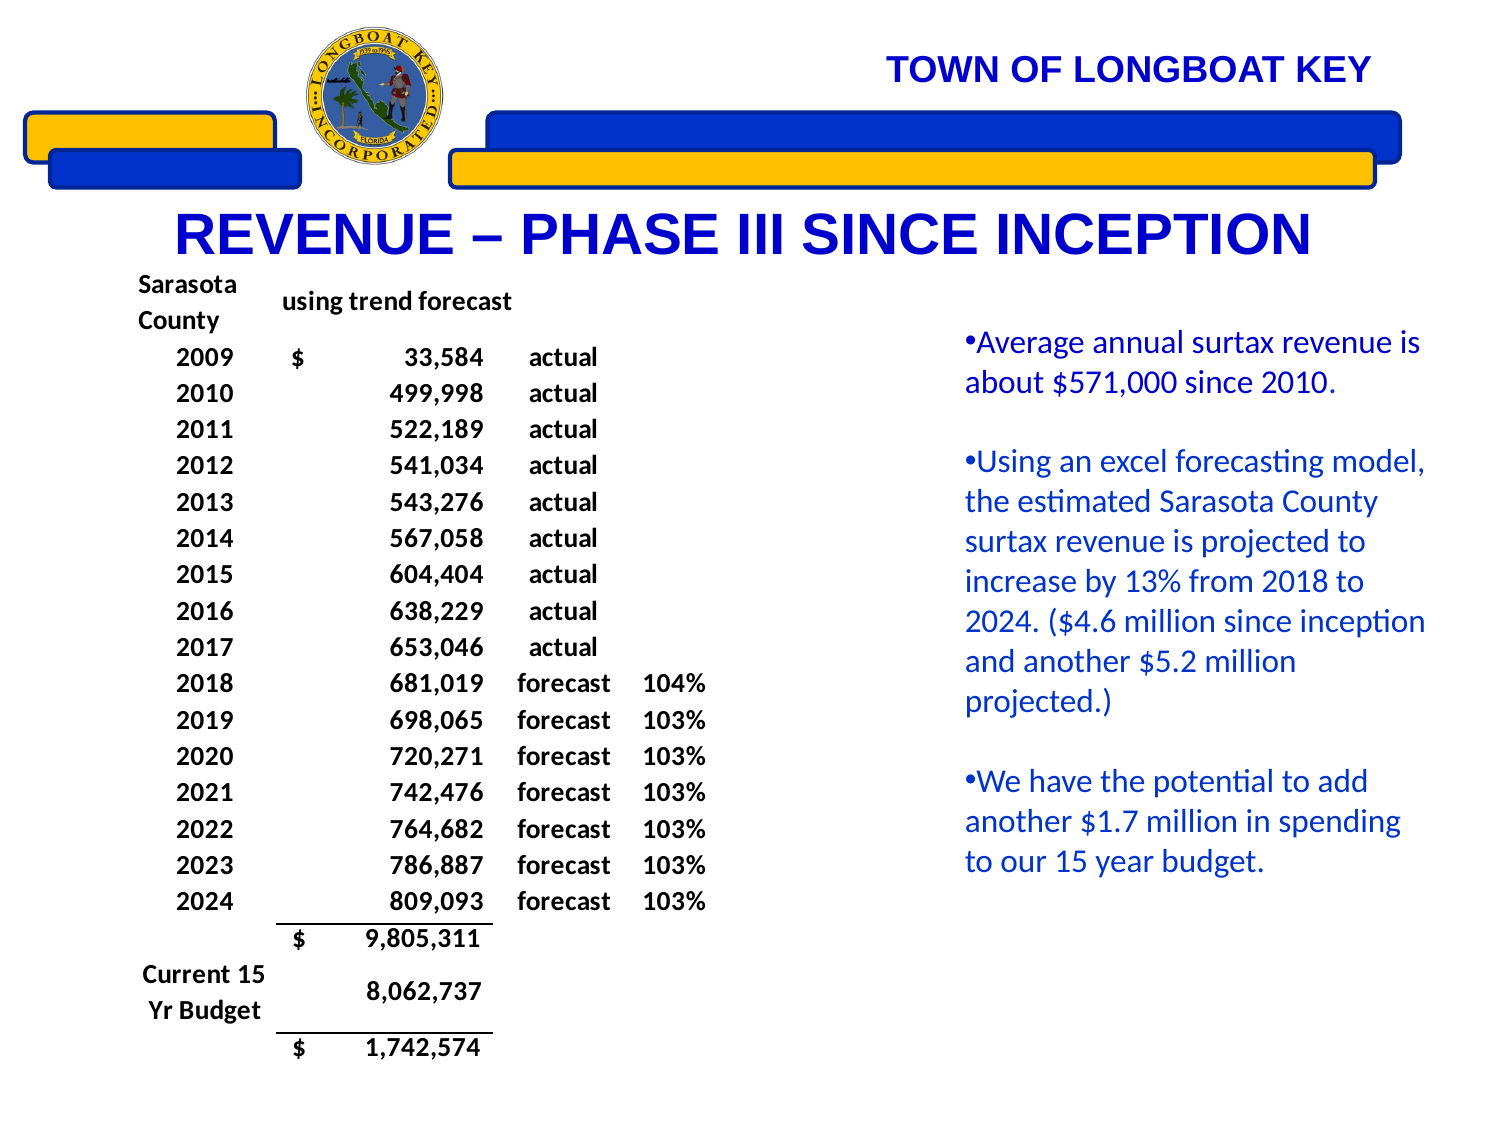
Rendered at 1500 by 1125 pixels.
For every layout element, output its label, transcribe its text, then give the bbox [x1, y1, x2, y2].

title Revenue – phase III since inception [62, 187, 1425, 275]
text_box TOWN OF LONGBOAT KEY [452, 37, 1388, 98]
text_box Average annual surtax revenue is about $571,000 since 2010. Using an excel forecasting model, the estimated Sarasota County surtax revenue is projected to increase by 13% from 2018 to 2024. ($4.6 million since inception and another $5.2 million projected.) We have the potential to add another $1.7 million in spending to our 15 year budget. [950, 312, 1450, 932]
text_box [22, 110, 278, 165]
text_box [132, 269, 904, 1071]
text_box [451, 147, 1378, 190]
picture [299, 0, 448, 191]
text_box [485, 110, 1403, 165]
text_box [47, 147, 294, 190]
